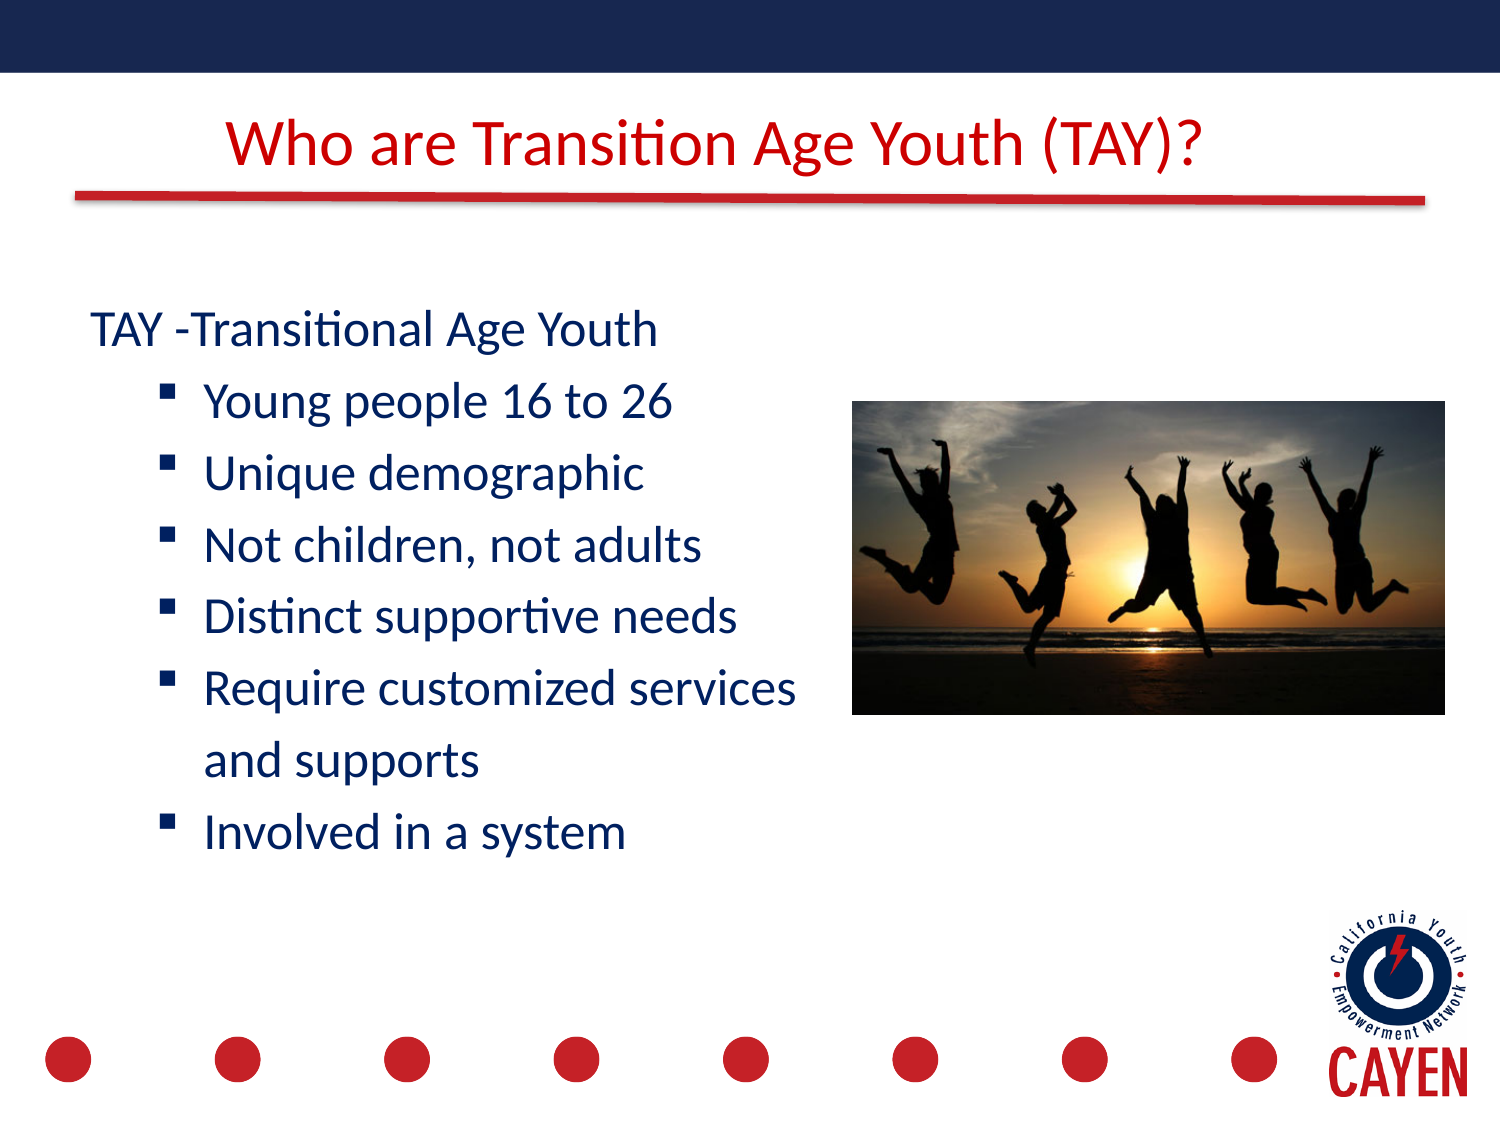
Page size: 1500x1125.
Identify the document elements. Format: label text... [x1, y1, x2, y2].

picture [0, 0, 1500, 1125]
title Who are Transition Age Youth (TAY)? [75, 45, 1425, 233]
list TAY -Transitional Age Youth Young people 16 to 26 Unique demographic Not children, not adults Distinct supportive needs Require customized services and supports Involved in a system [75, 277, 889, 1005]
